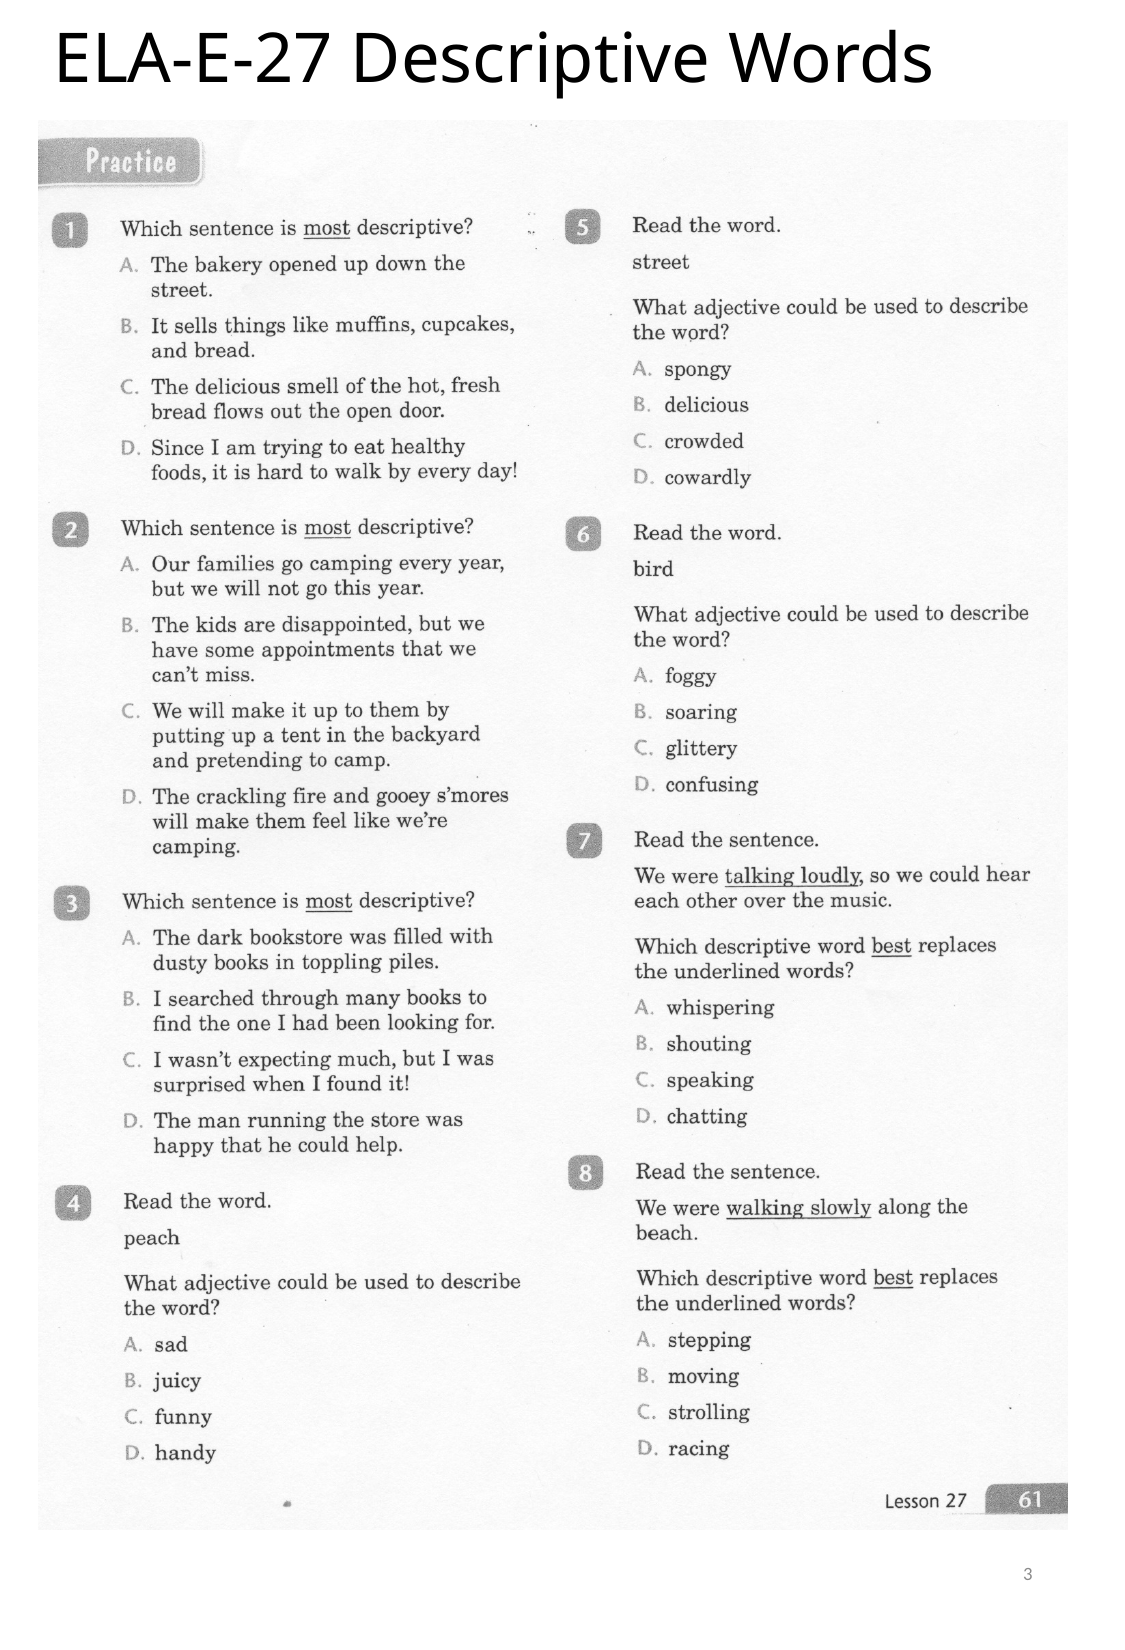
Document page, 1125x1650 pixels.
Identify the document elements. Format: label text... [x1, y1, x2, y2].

slide_number 3 [794, 1530, 1048, 1618]
title ELA-E-27 Descriptive Words [38, 0, 1087, 121]
picture [38, 120, 1068, 1530]
